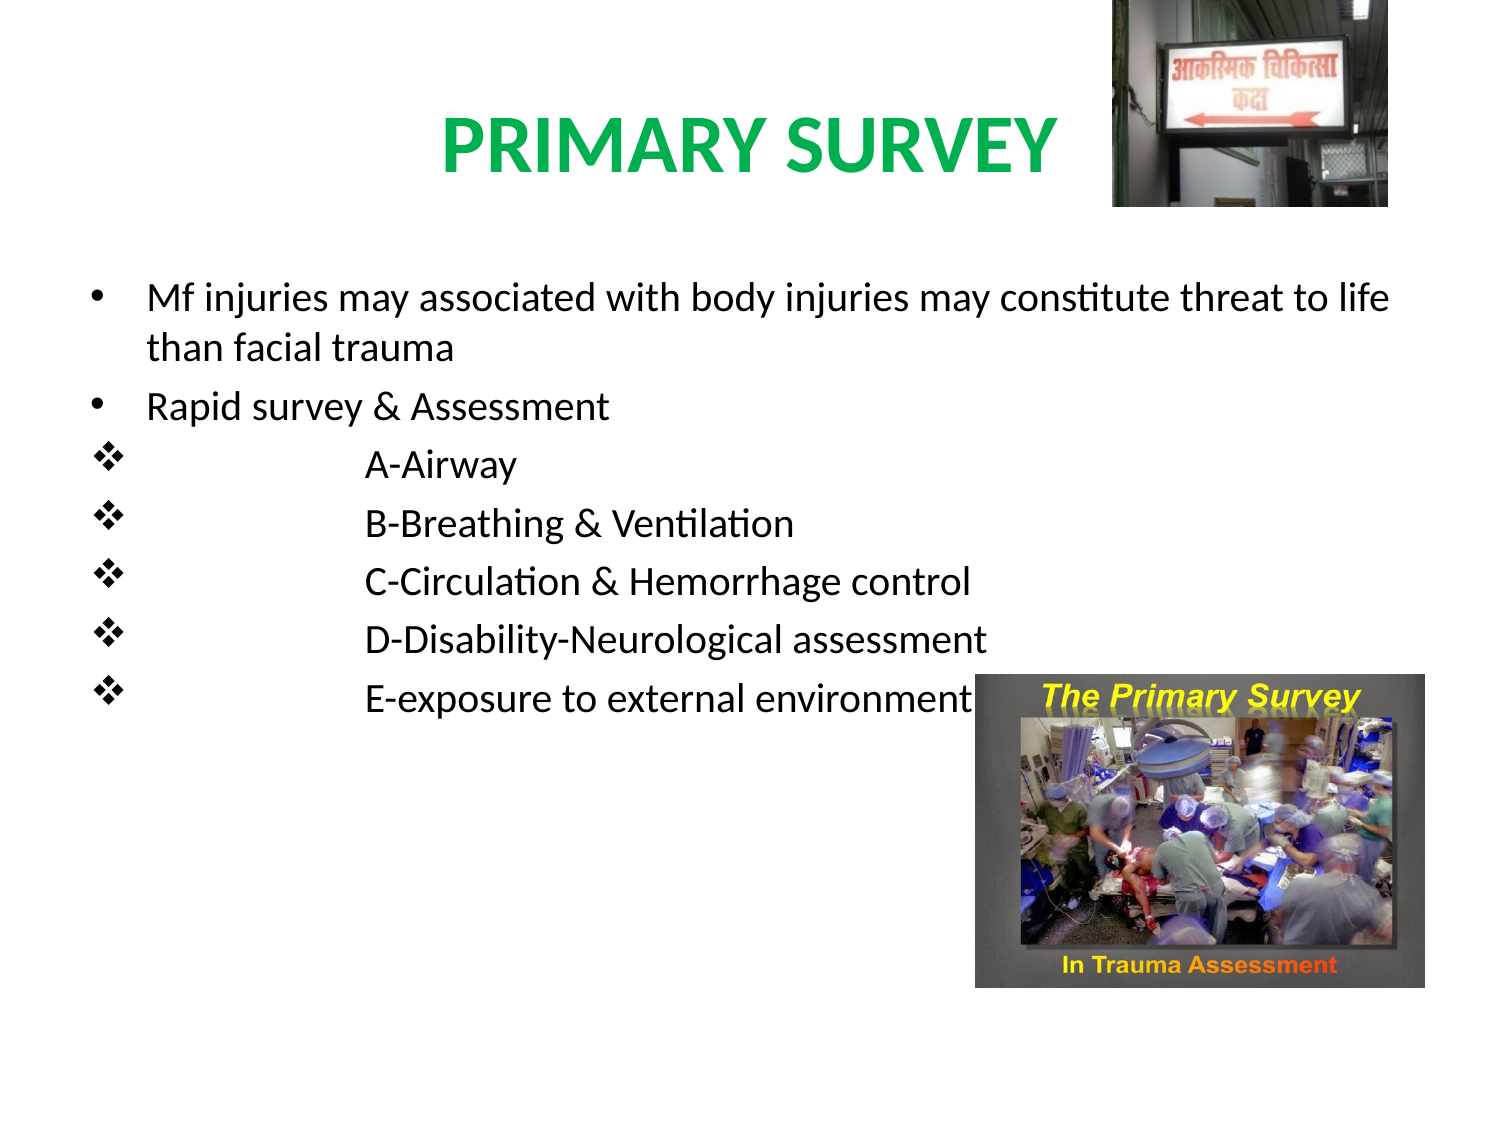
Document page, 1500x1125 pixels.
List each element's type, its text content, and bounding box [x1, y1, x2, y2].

list Mf injuries may associated with body injuries may constitute threat to life than facial trauma Rapid survey & Assessment A-Airway B-Breathing & Ventilation C-Circulation & Hemorrhage control D-Disability-Neurological assessment E-exposure to external environment [75, 262, 1425, 1005]
picture [974, 674, 1426, 988]
title Primary survey [75, 45, 1425, 233]
picture [1112, 0, 1388, 207]
